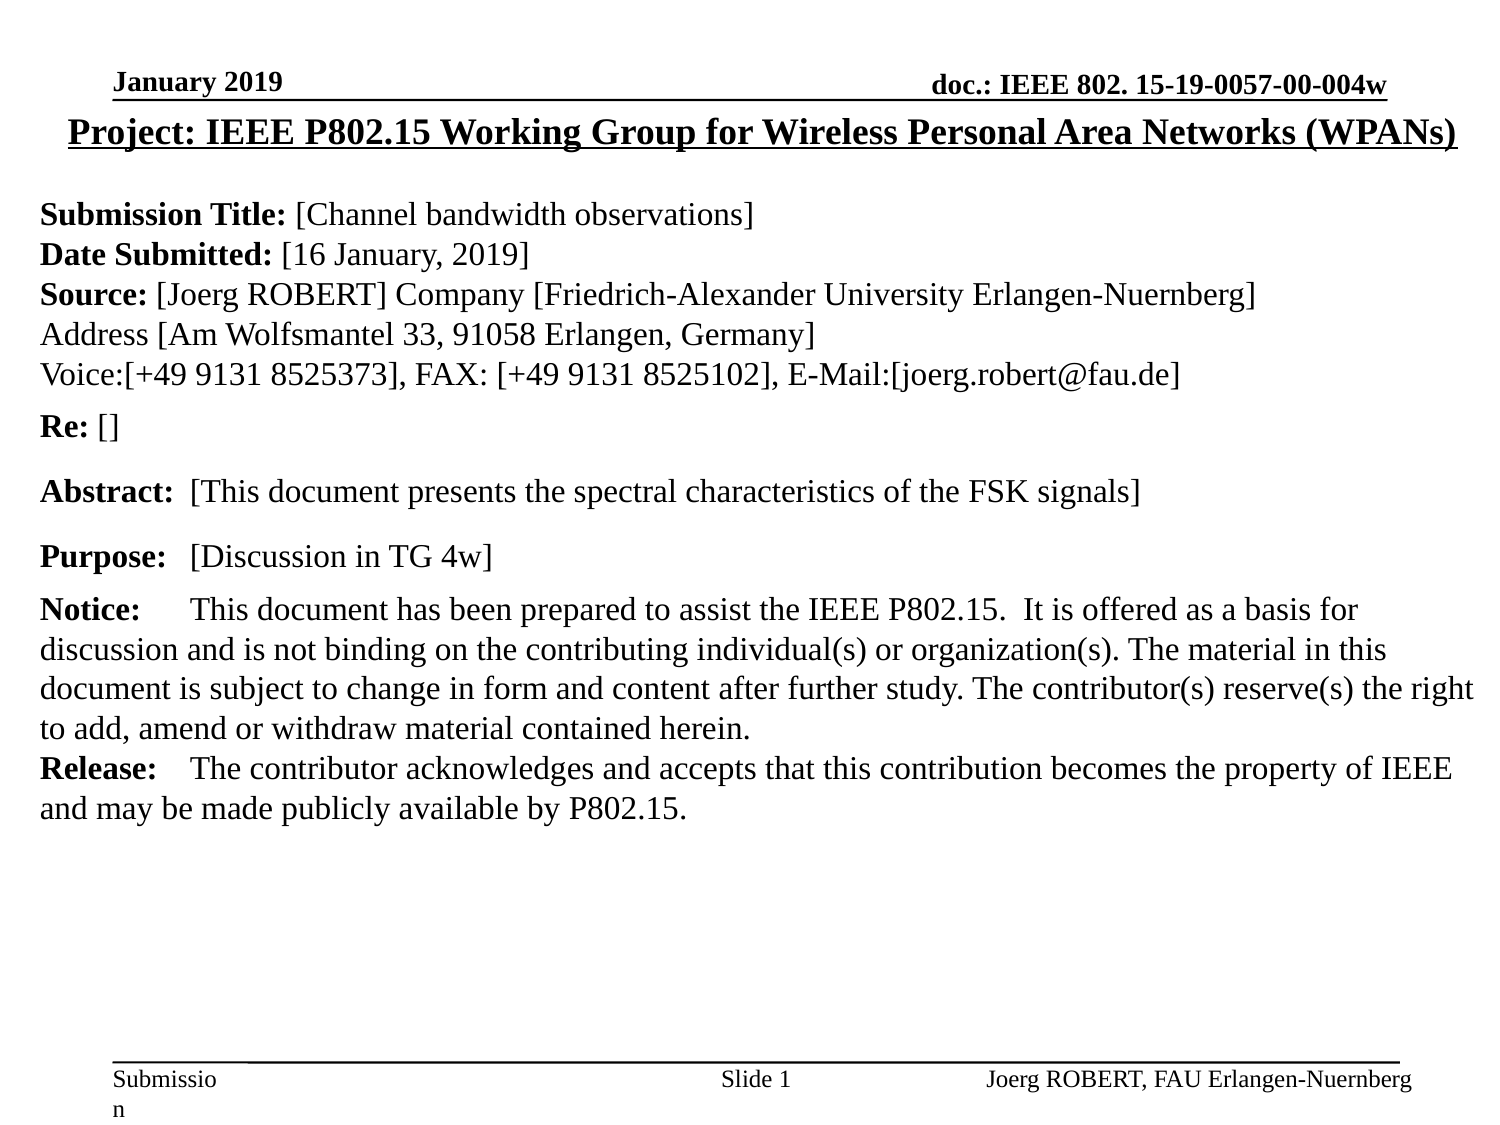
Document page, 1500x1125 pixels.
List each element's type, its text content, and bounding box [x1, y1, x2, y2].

slide_number Slide 1 [712, 1062, 800, 1093]
footer Joerg ROBERT, FAU Erlangen-Nuernberg [900, 1062, 1413, 1093]
text_box Project: IEEE P802.15 Working Group for Wireless Personal Area Networks (WPANs) Submission Title: [Channel bandwidth observations] Date Submitted: [16 January, 2019] Source: [Joerg ROBERT] Company [Friedrich-Alexander University Erlangen-Nuernberg] Address [Am Wolfsmantel 33, 91058 Erlangen, Germany] Voice:[+49 9131 8525373], FAX: [+49 9131 8525102], E-Mail:[joerg.robert@fau.de] Re: [] Abstract: [This document presents the spectral characteristics of the FSK signals] Purpose: [Discussion in TG 4w] Notice: This document has been prepared to assist the IEEE P802.15. It is offered as a basis for discussion and is not binding on the contributing individual(s) or organization(s). The material in this document is subject to change in form and content after further study. The contributor(s) reserve(s) the right to add, amend or withdraw material contained herein. Release: The contributor acknowledges and accepts that this contribution becomes the property of IEEE and may be made publicly available by P802.15. [24, 99, 1500, 834]
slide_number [112, 62, 375, 98]
